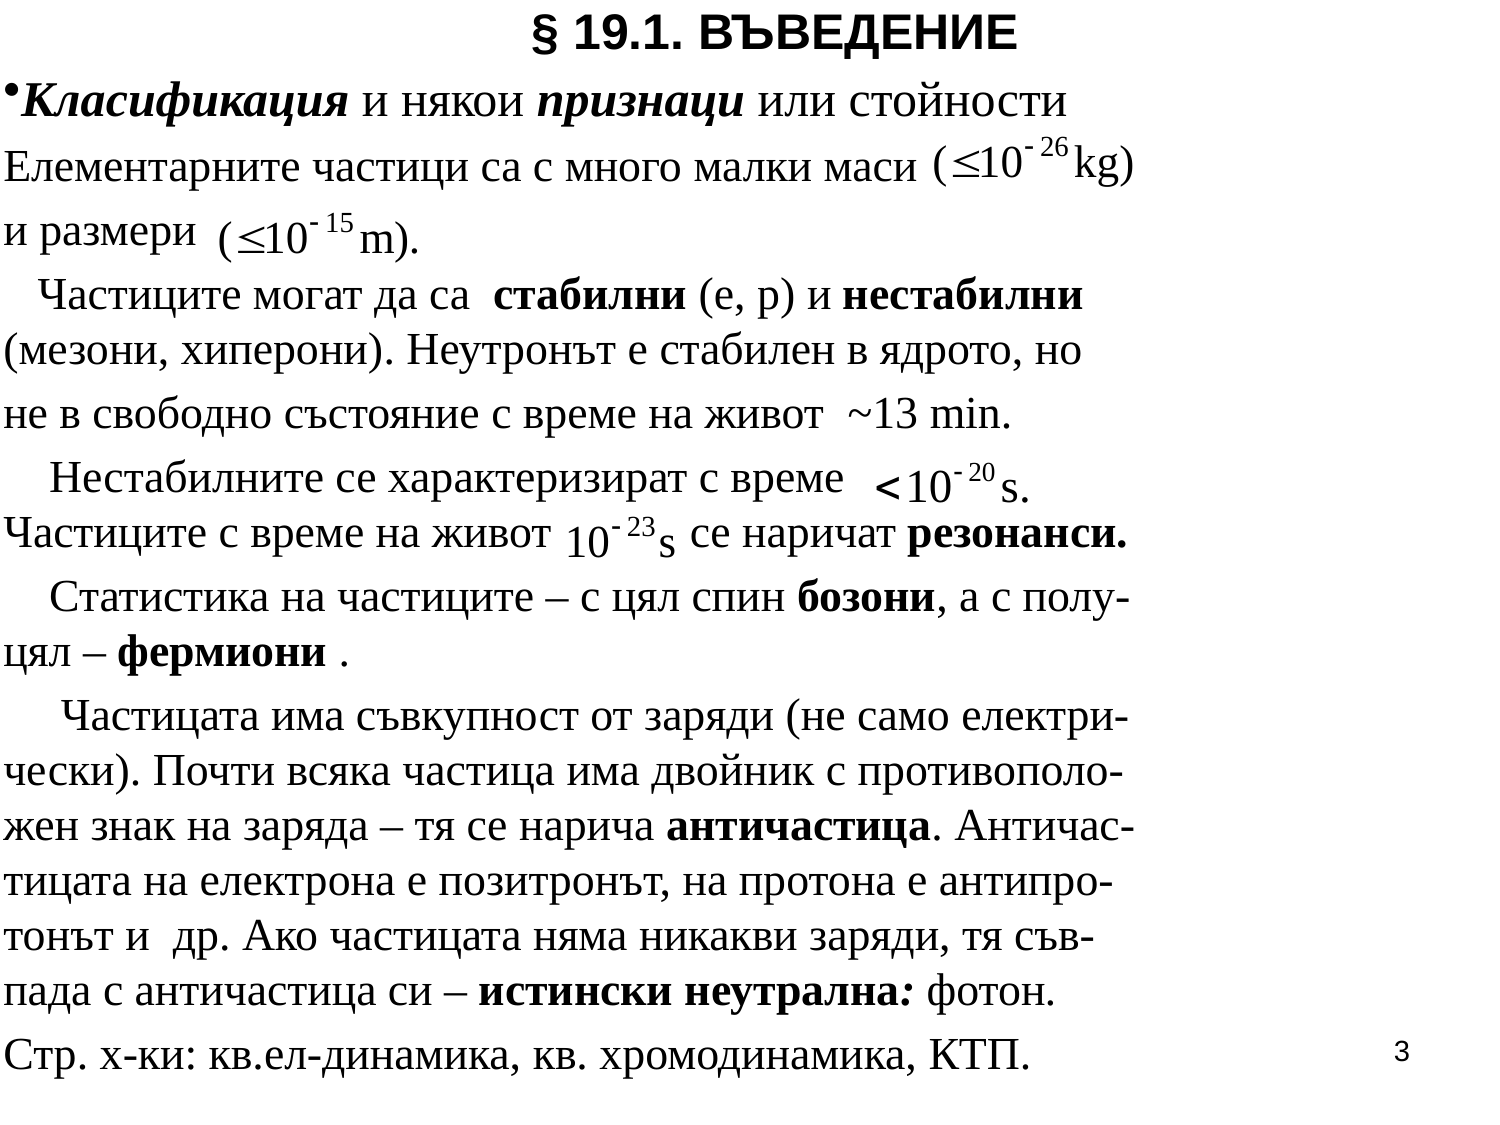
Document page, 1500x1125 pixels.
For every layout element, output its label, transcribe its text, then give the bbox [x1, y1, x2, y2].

slide_number 3 [1156, 1024, 1425, 1103]
picture [210, 198, 425, 275]
picture [562, 502, 686, 571]
picture [866, 450, 1039, 516]
picture [925, 122, 1144, 199]
list Класификация и някои признаци или стойности Елементарните частици са с много малки маси и размери Частиците могат да са стабилни (e, p) и нестабилни (мезони, хиперони). Неутронът е стабилен в ядрото, но не в свободно състояние с време на живот ~13 min. Нестабилните се характеризират с време Частиците с време на живот се наричат резонанси. Статистика на частиците – с цял спин бозони, а с полу-цял – фермиони . Частицата има съвкупност от заряди (не само електри-чески). Почти всяка частица има двойник с противополо-жен знак на заряда – тя се нарича античастица. Античас-тицата на електрона е позитронът, на протона е антипро-тонът и др. Ако частицата няма никакви заряди, тя съв-пада с античастица си – истински неутрална: фотон. Стр. х-ки: кв.ел-динамика, кв. хромодинамика, КТП. [0, 58, 1156, 1107]
title § 19.1. ВЪВЕДЕНИЕ [100, 1, 1451, 60]
